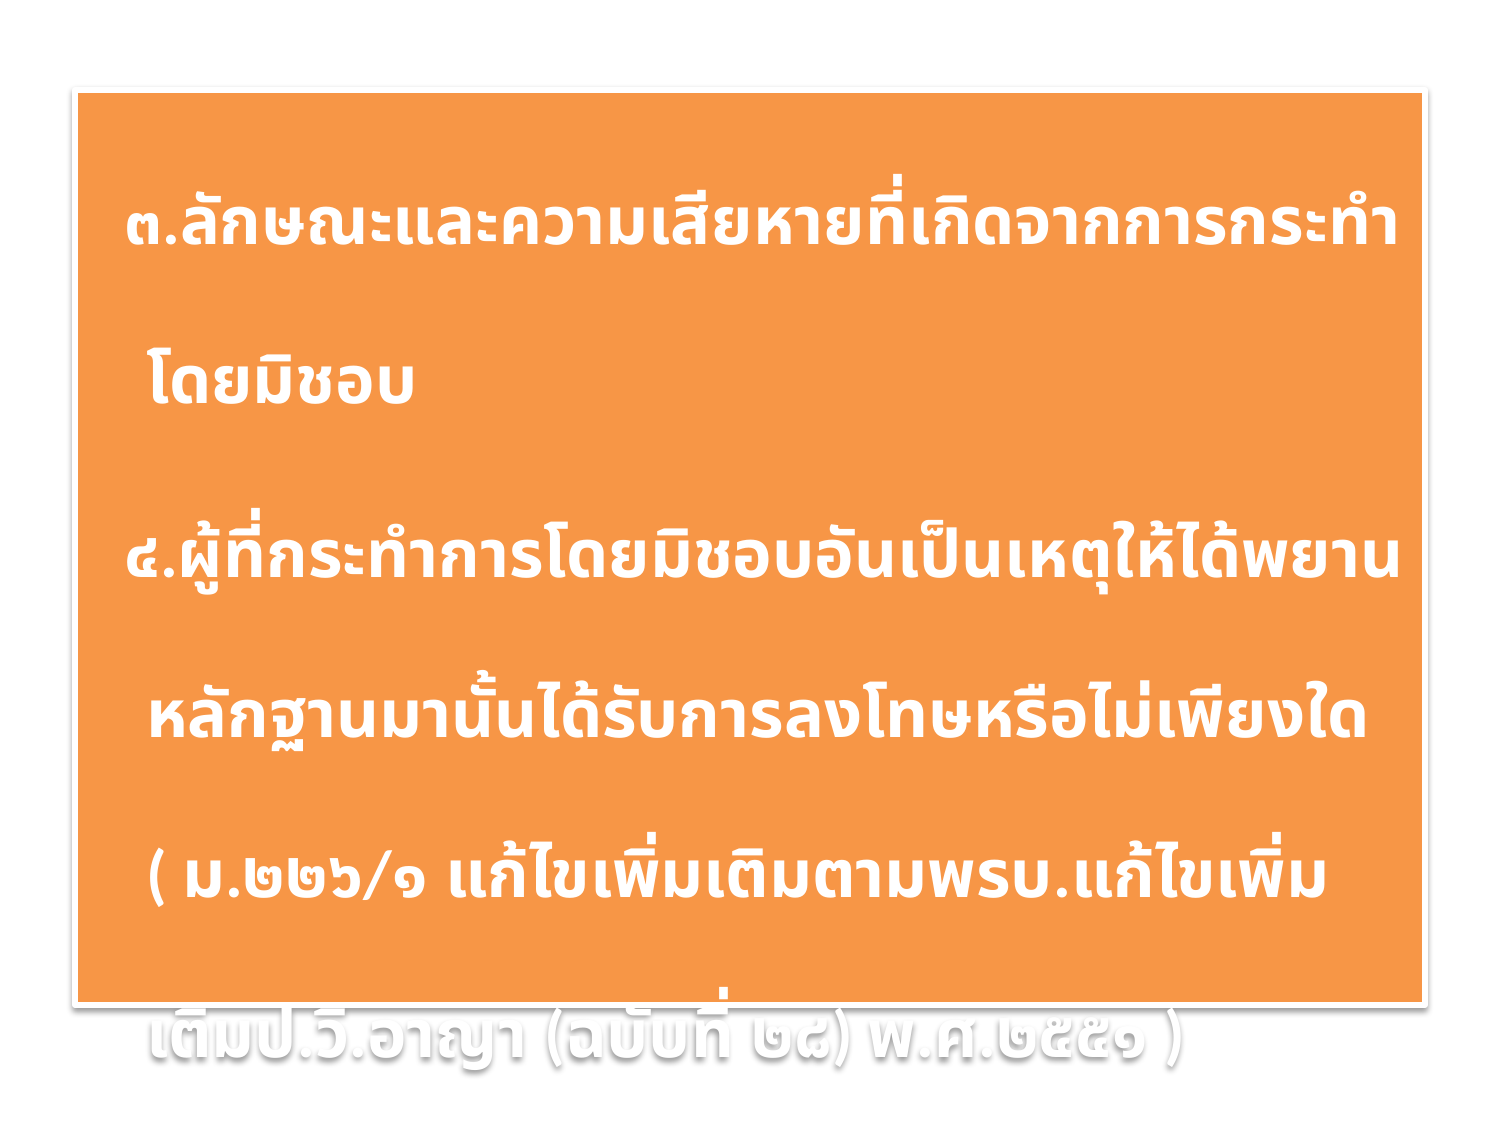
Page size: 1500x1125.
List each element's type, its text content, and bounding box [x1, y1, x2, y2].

list ๓.ลักษณะและความเสียหายที่เกิดจากการกระทำโดยมิชอบ ๔.ผู้ที่กระทำการโดยมิชอบอันเป็นเหตุให้ได้พยานหลักฐานมานั้นได้รับการลงโทษหรือไม่เพียงใด ( ม.๒๒๖/๑ แก้ไขเพิ่มเติมตามพรบ.แก้ไขเพิ่มเติมป.วิ.อาญา (ฉบับที่ ๒๘) พ.ศ.๒๕๕๑ ) [72, 87, 1428, 1008]
